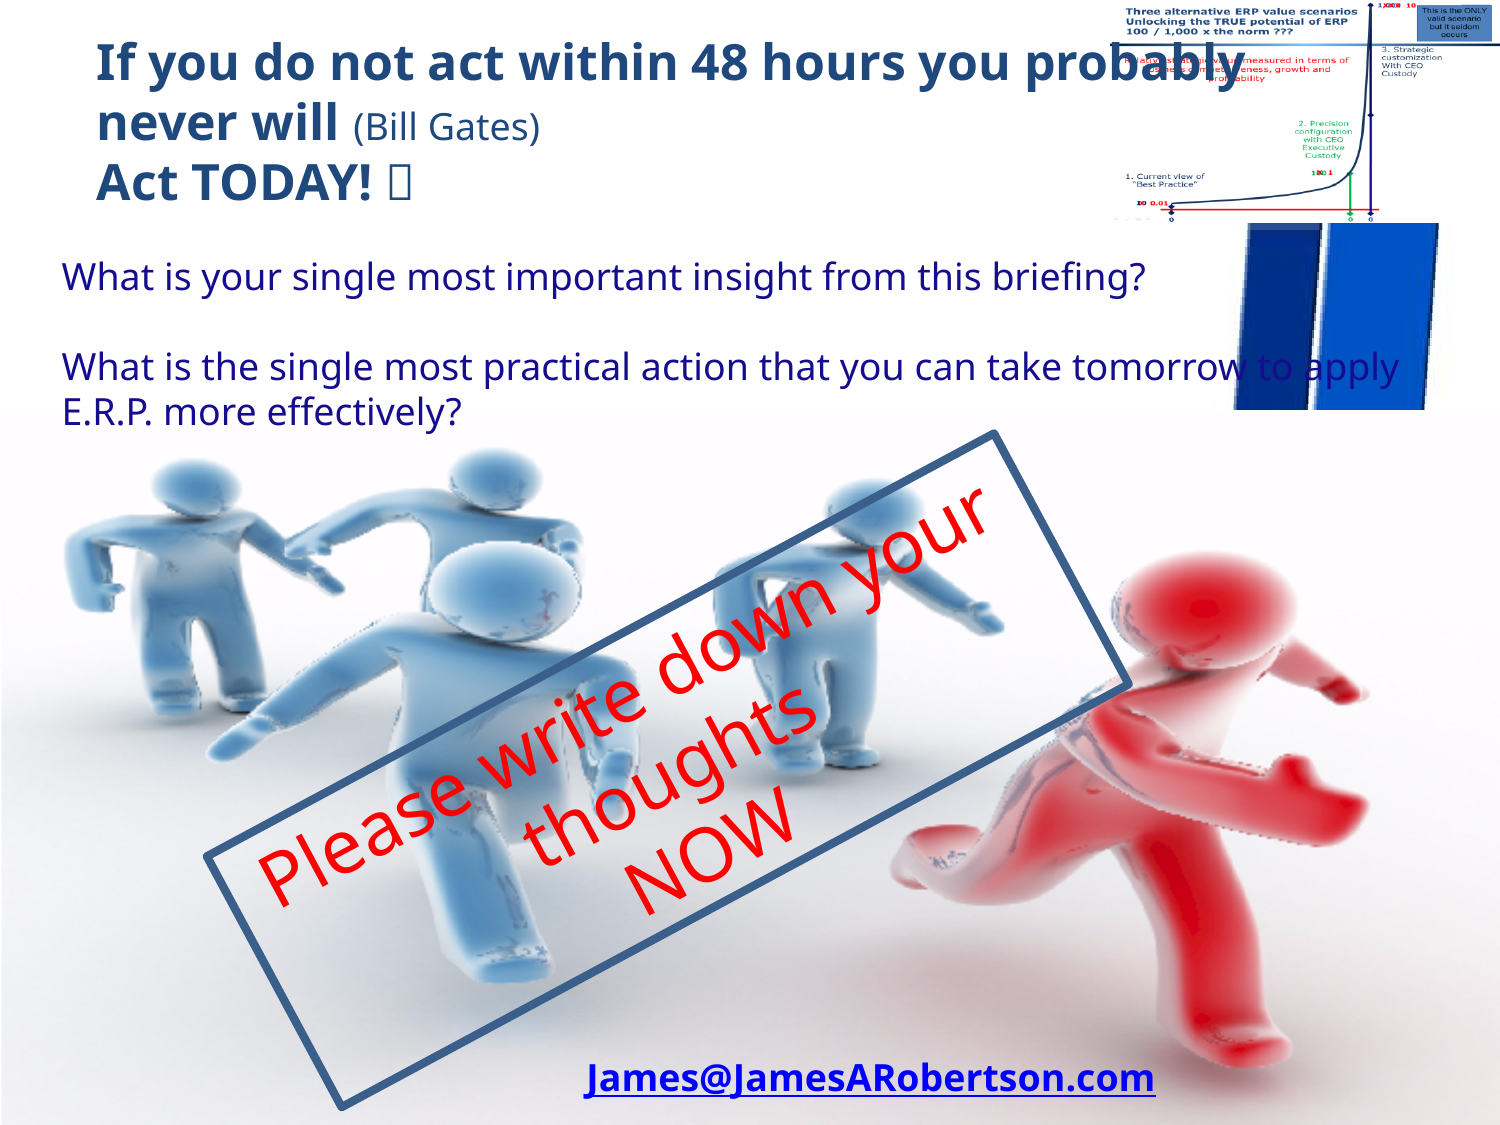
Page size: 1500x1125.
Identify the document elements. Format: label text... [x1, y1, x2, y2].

text_box What is your single most important insight from this briefing? What is the single most practical action that you can take tomorrow to apply E.R.P. more effectively? [46, 246, 1465, 408]
picture [0, 0, 1500, 1125]
text_box If you do not act within 48 hours you probably never will (Bill Gates) Act TODAY!  [82, 23, 1104, 219]
